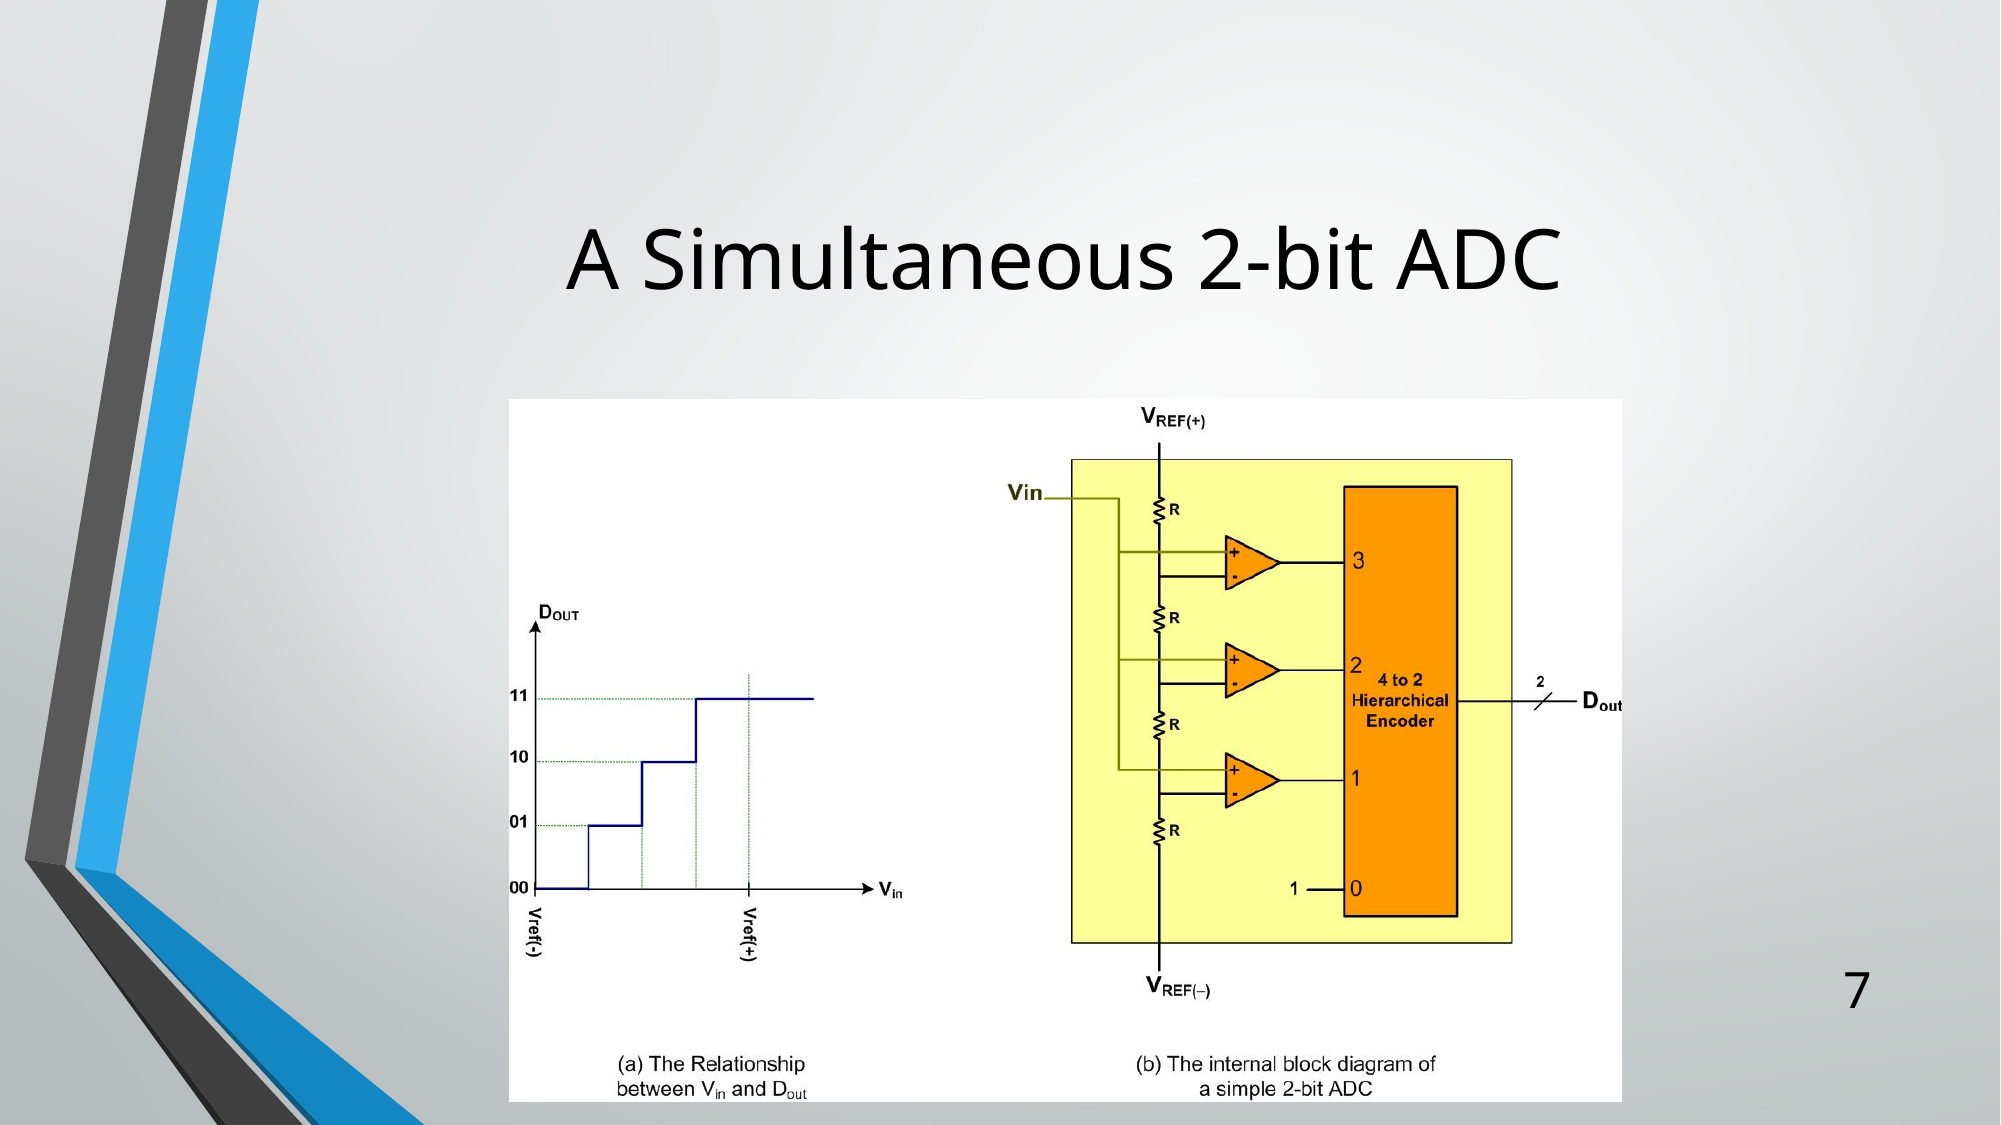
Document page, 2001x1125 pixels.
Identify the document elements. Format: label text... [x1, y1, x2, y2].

title A Simultaneous 2-bit ADC [243, 112, 1887, 400]
slide_number 7 [1796, 962, 1887, 1023]
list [508, 399, 1622, 1102]
